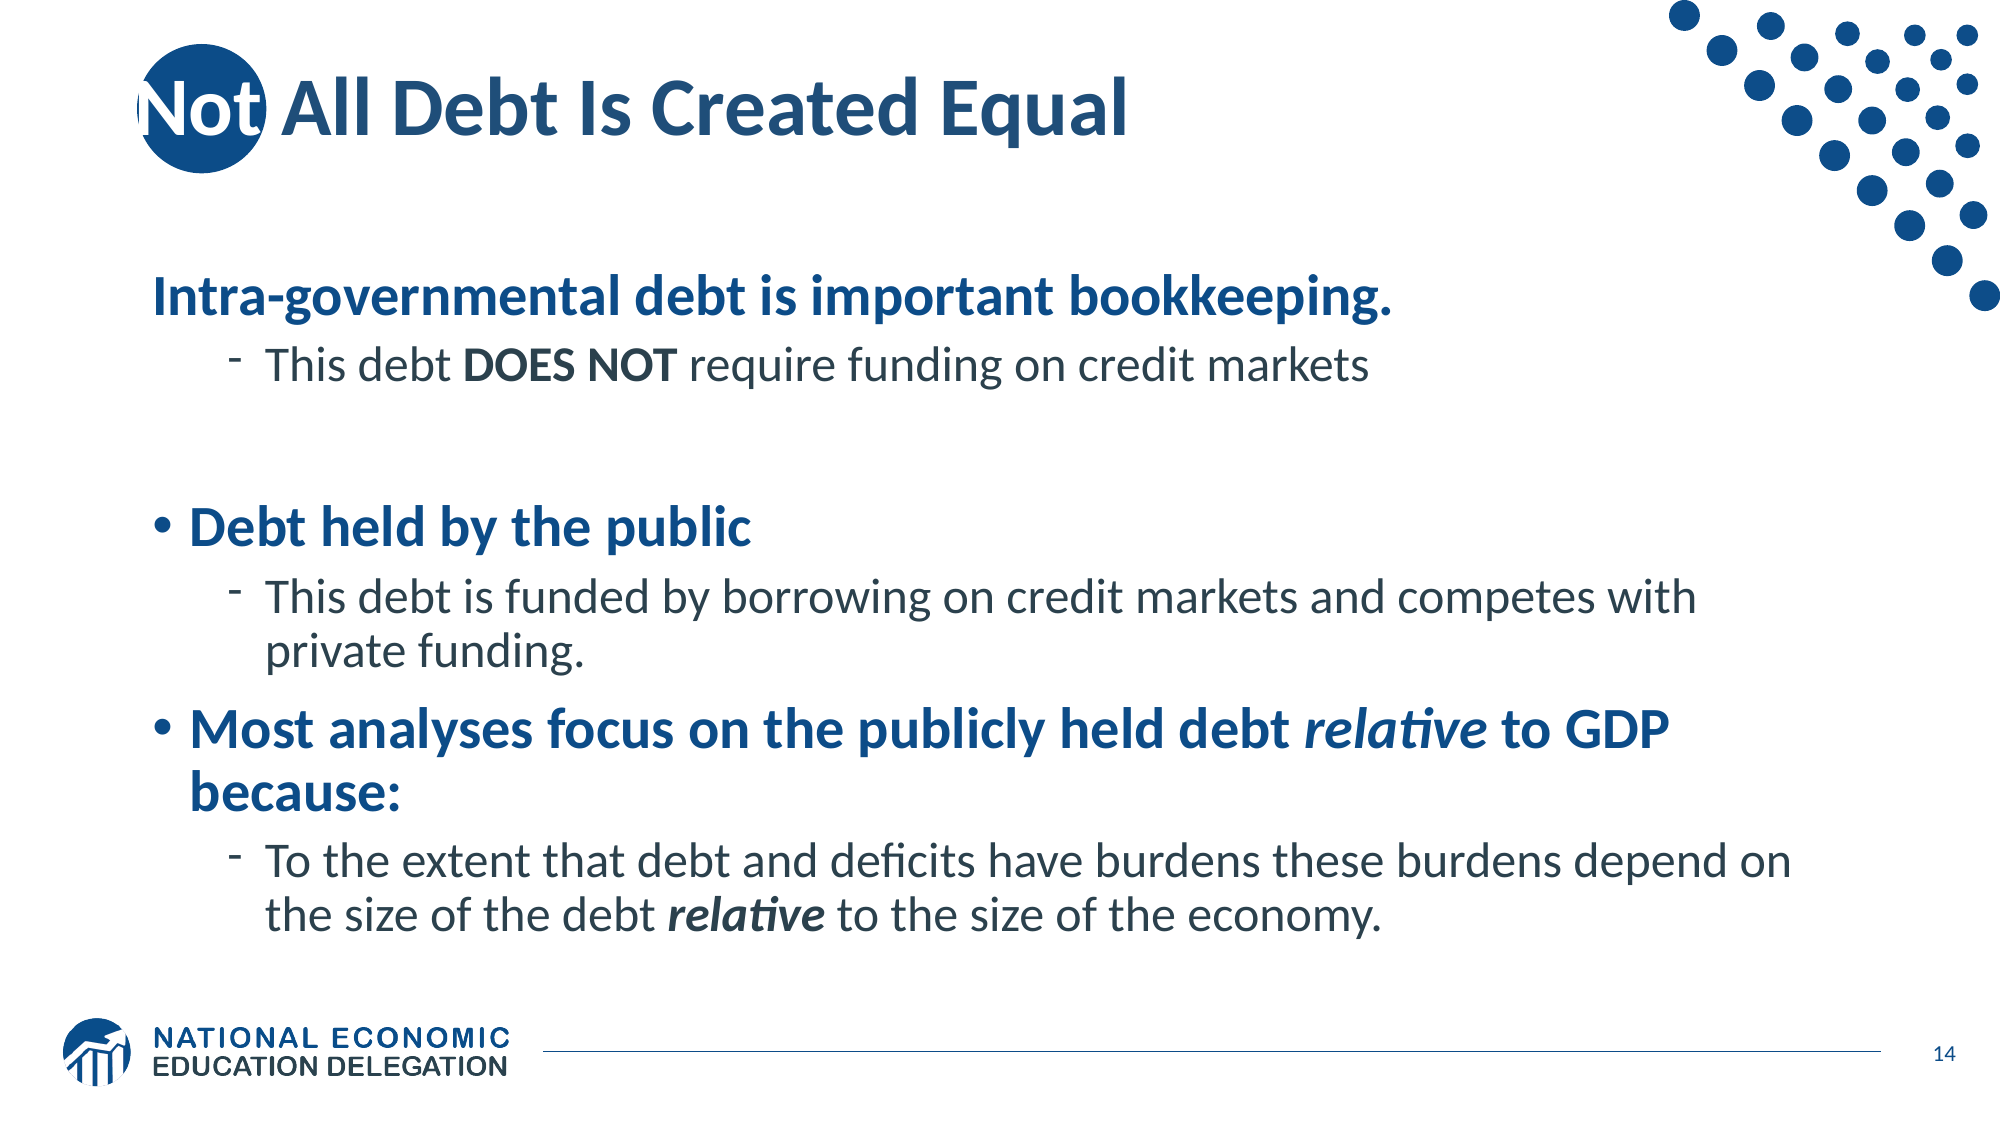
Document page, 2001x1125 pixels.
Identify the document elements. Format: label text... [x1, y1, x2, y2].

list Intra-governmental debt is important bookkeeping. This debt DOES NOT require funding on credit markets Debt held by the public This debt is funded by borrowing on credit markets and competes with private funding. Most analyses focus on the publicly held debt relative to GDP because: To the extent that debt and deficits have burdens these burdens depend on the size of the debt relative to the size of the economy. [137, 257, 1863, 972]
picture [55, 1013, 520, 1091]
slide_number 14 [1521, 1022, 1972, 1082]
title Not All Debt Is Created Equal [119, 0, 1845, 218]
